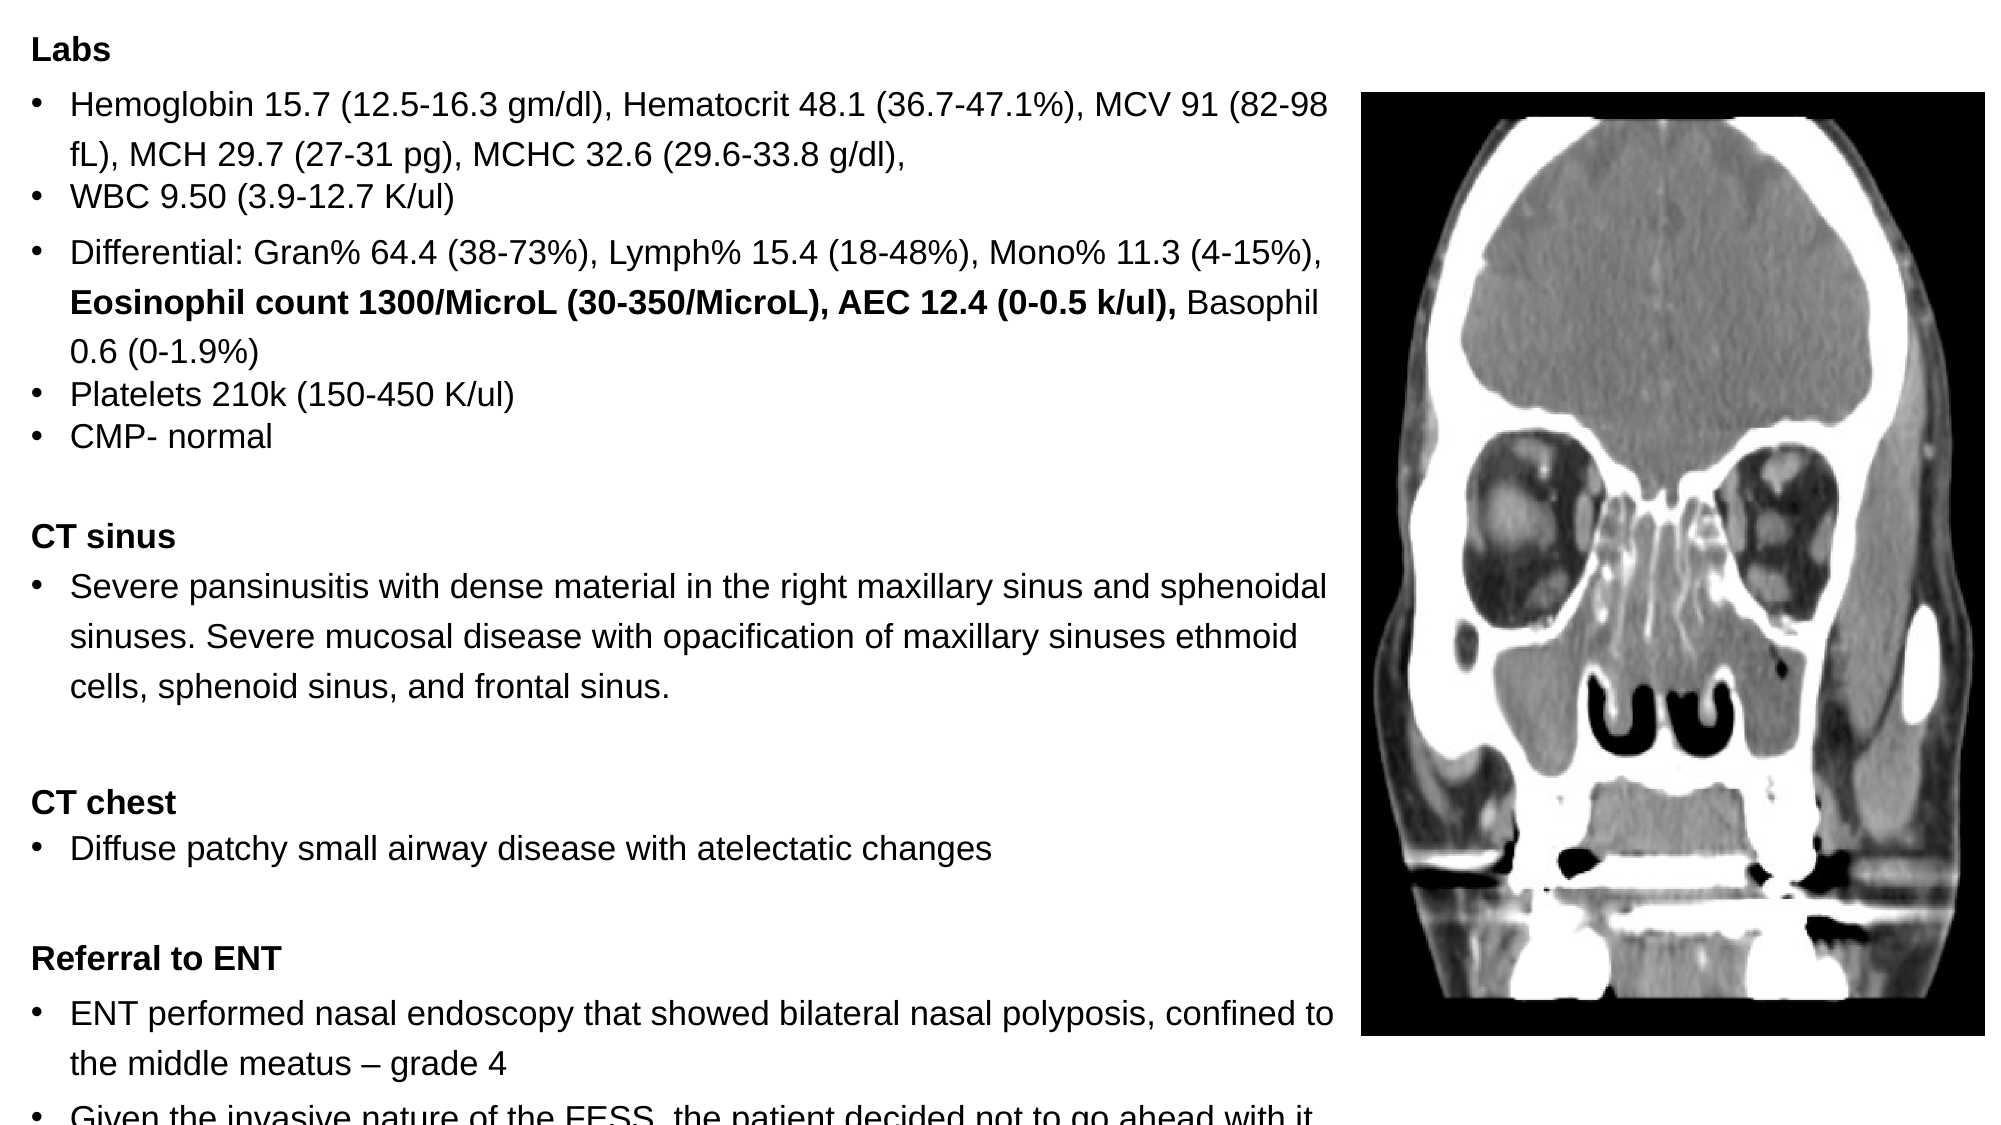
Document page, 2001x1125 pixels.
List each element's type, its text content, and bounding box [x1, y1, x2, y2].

list Labs Hemoglobin 15.7 (12.5-16.3 gm/dl), Hematocrit 48.1 (36.7-47.1%), MCV 91 (82-98 fL), MCH 29.7 (27-31 pg), MCHC 32.6 (29.6-33.8 g/dl), WBC 9.50 (3.9-12.7 K/ul) Differential: Gran% 64.4 (38-73%), Lymph% 15.4 (18-48%), Mono% 11.3 (4-15%), Eosinophil count 1300/MicroL (30-350/MicroL), AEC 12.4 (0-0.5 k/ul), Basophil 0.6 (0-1.9%) Platelets 210k (150-450 K/ul) CMP- normal CT sinus Severe pansinusitis with dense material in the right maxillary sinus and sphenoidal sinuses. Severe mucosal disease with opacification of maxillary sinuses ethmoid cells, sphenoid sinus, and frontal sinus. CT chest Diffuse patchy small airway disease with atelectatic changes Referral to ENT ENT performed nasal endoscopy that showed bilateral nasal polyposis, confined to the middle meatus – grade 4 Given the invasive nature of the FESS, the patient decided not to go ahead with it. [15, 23, 1362, 1125]
picture [1361, 92, 1985, 1036]
